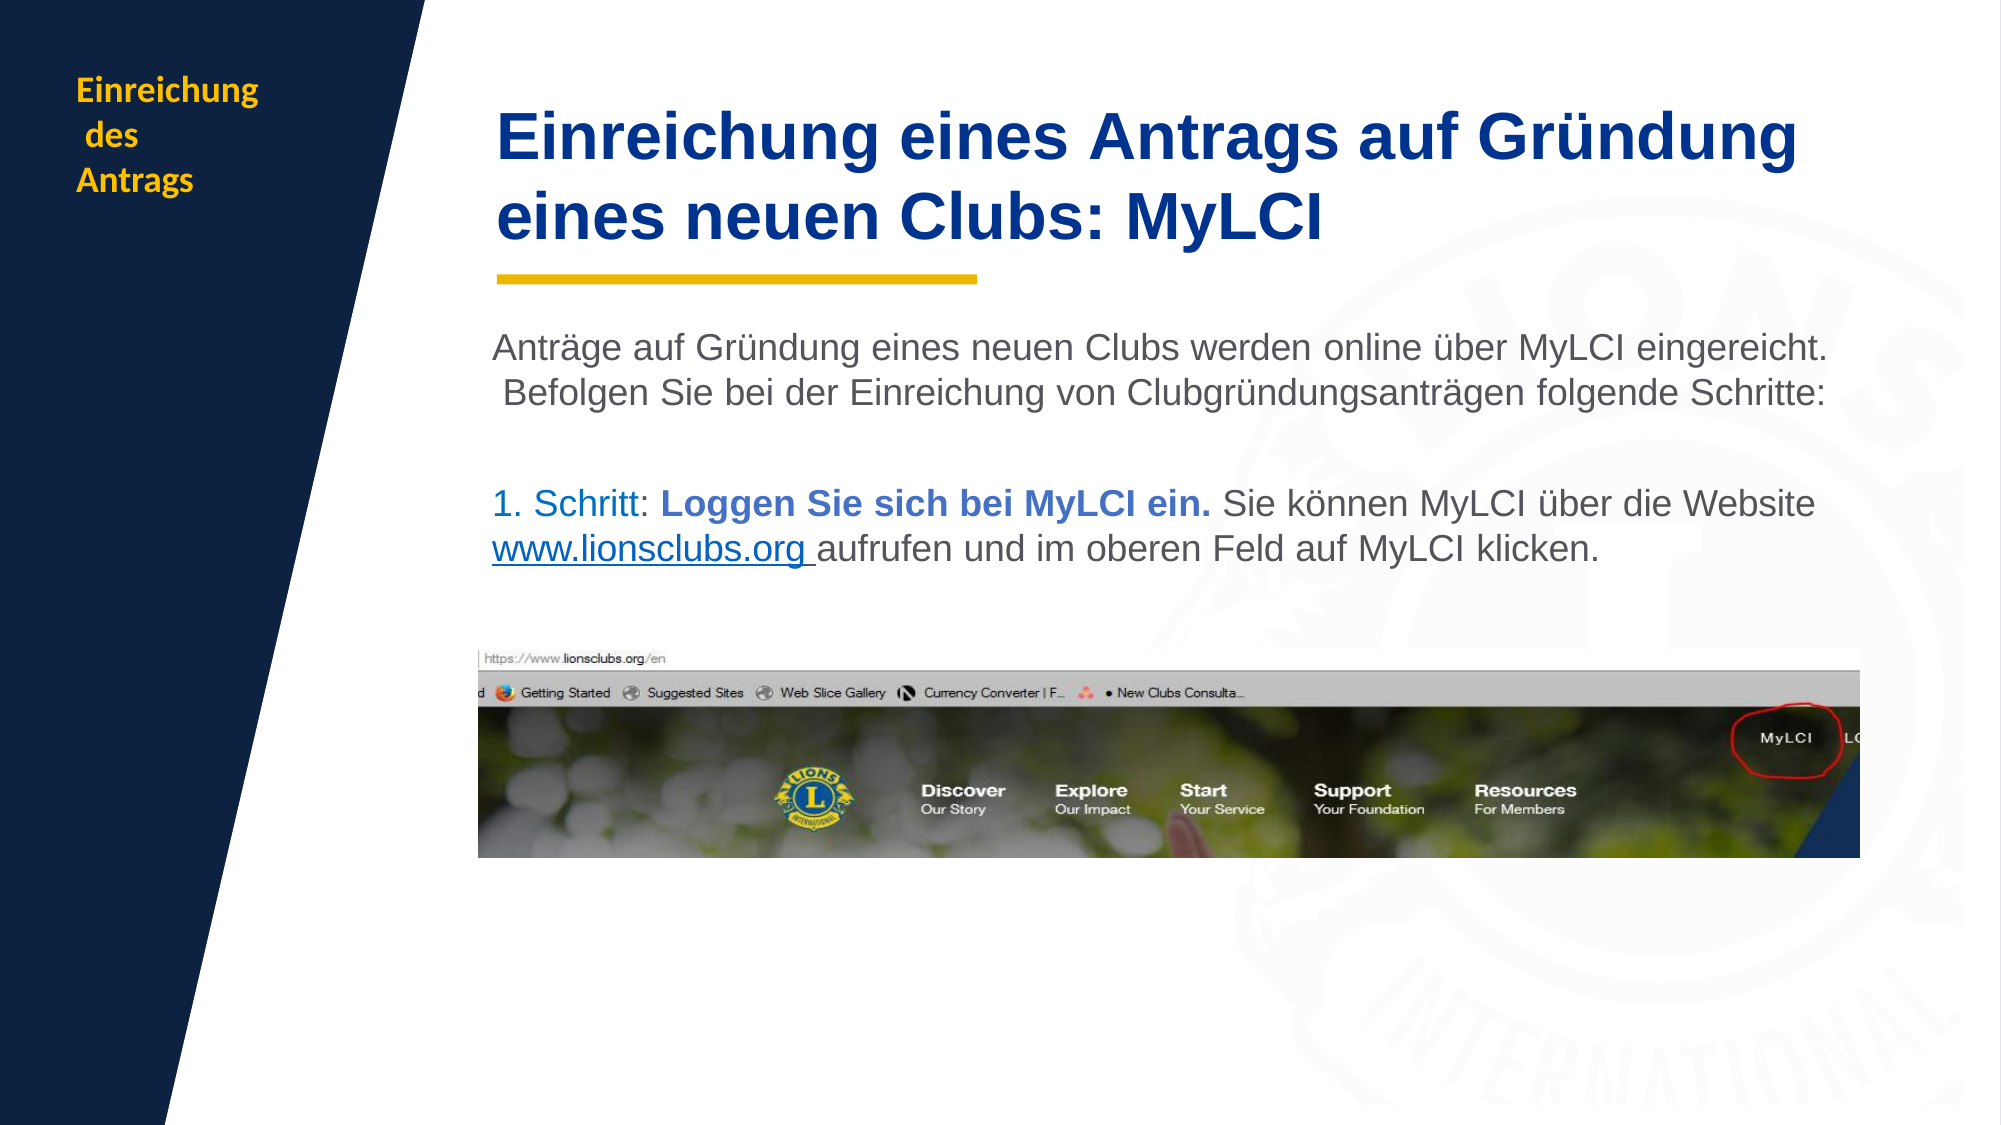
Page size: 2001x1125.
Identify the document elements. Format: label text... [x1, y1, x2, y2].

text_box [478, 195, 1964, 1106]
text_box Einreichung eines Antrags auf Gründung eines neuen Clubs: MyLCI [493, 91, 1841, 194]
text_box [164, 0, 2000, 1125]
title Einreichung des Antrags [74, 63, 261, 254]
